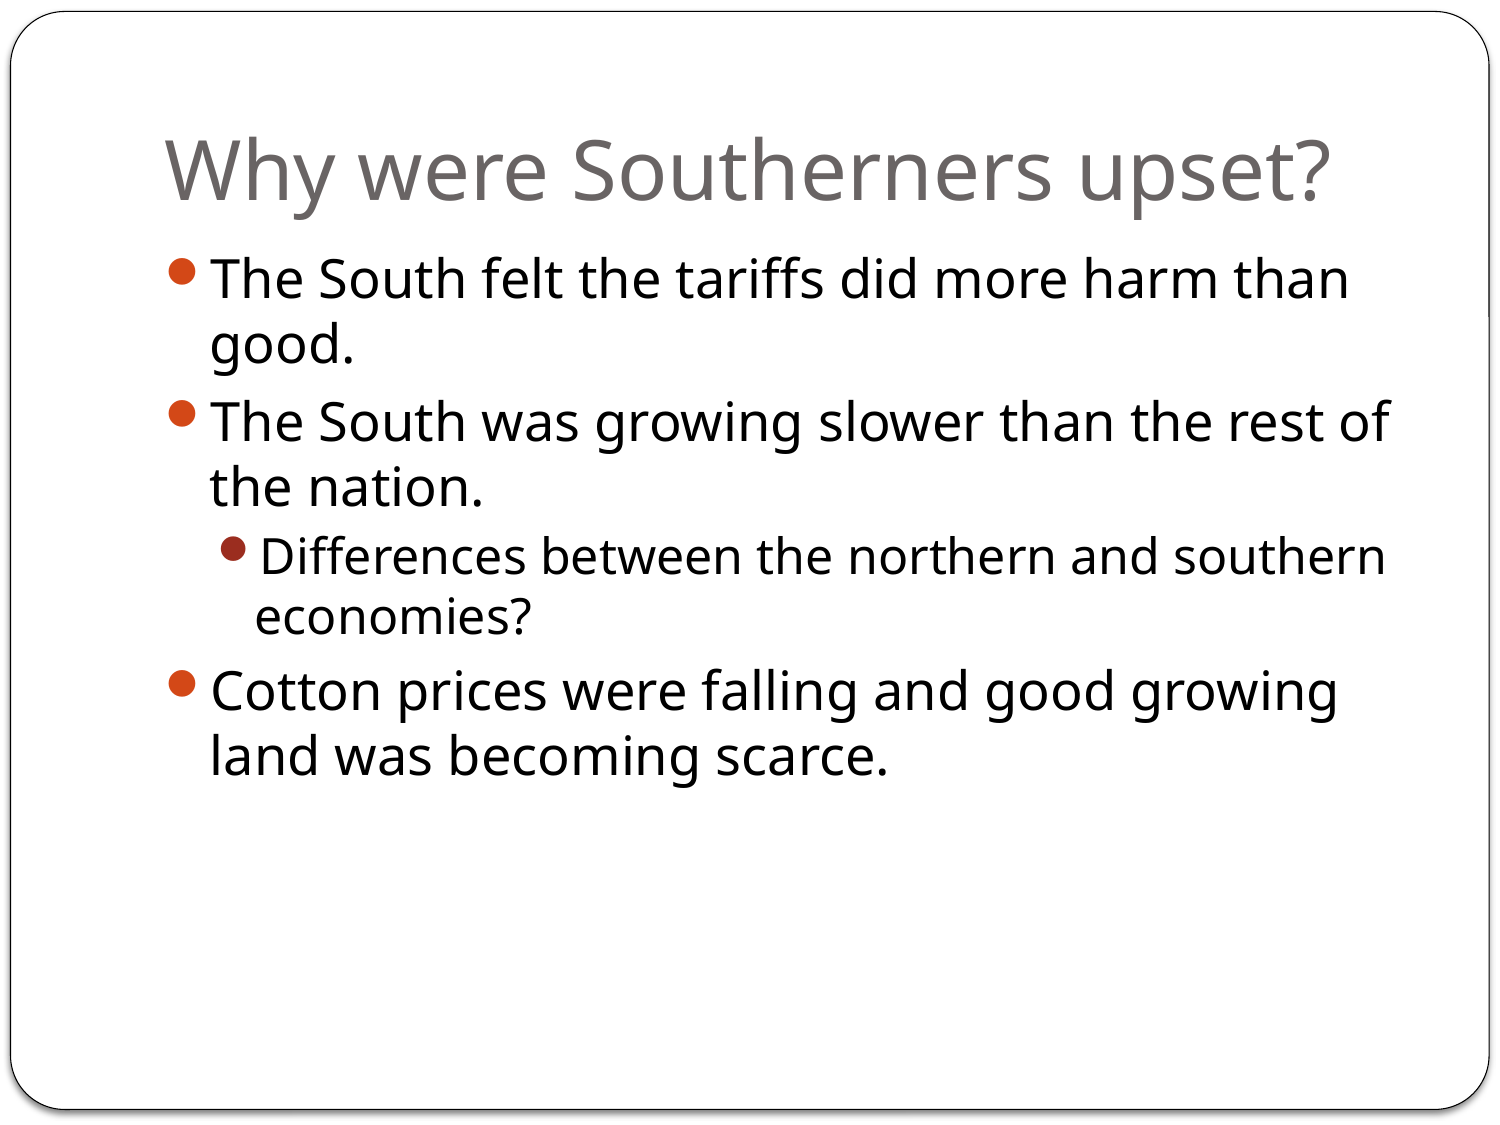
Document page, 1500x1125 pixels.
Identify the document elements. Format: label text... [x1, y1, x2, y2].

title Why were Southerners upset? [150, 45, 1425, 233]
list The South felt the tariffs did more harm than good. The South was growing slower than the rest of the nation. Differences between the northern and southern economies? Cotton prices were falling and good growing land was becoming scarce. [150, 237, 1425, 988]
